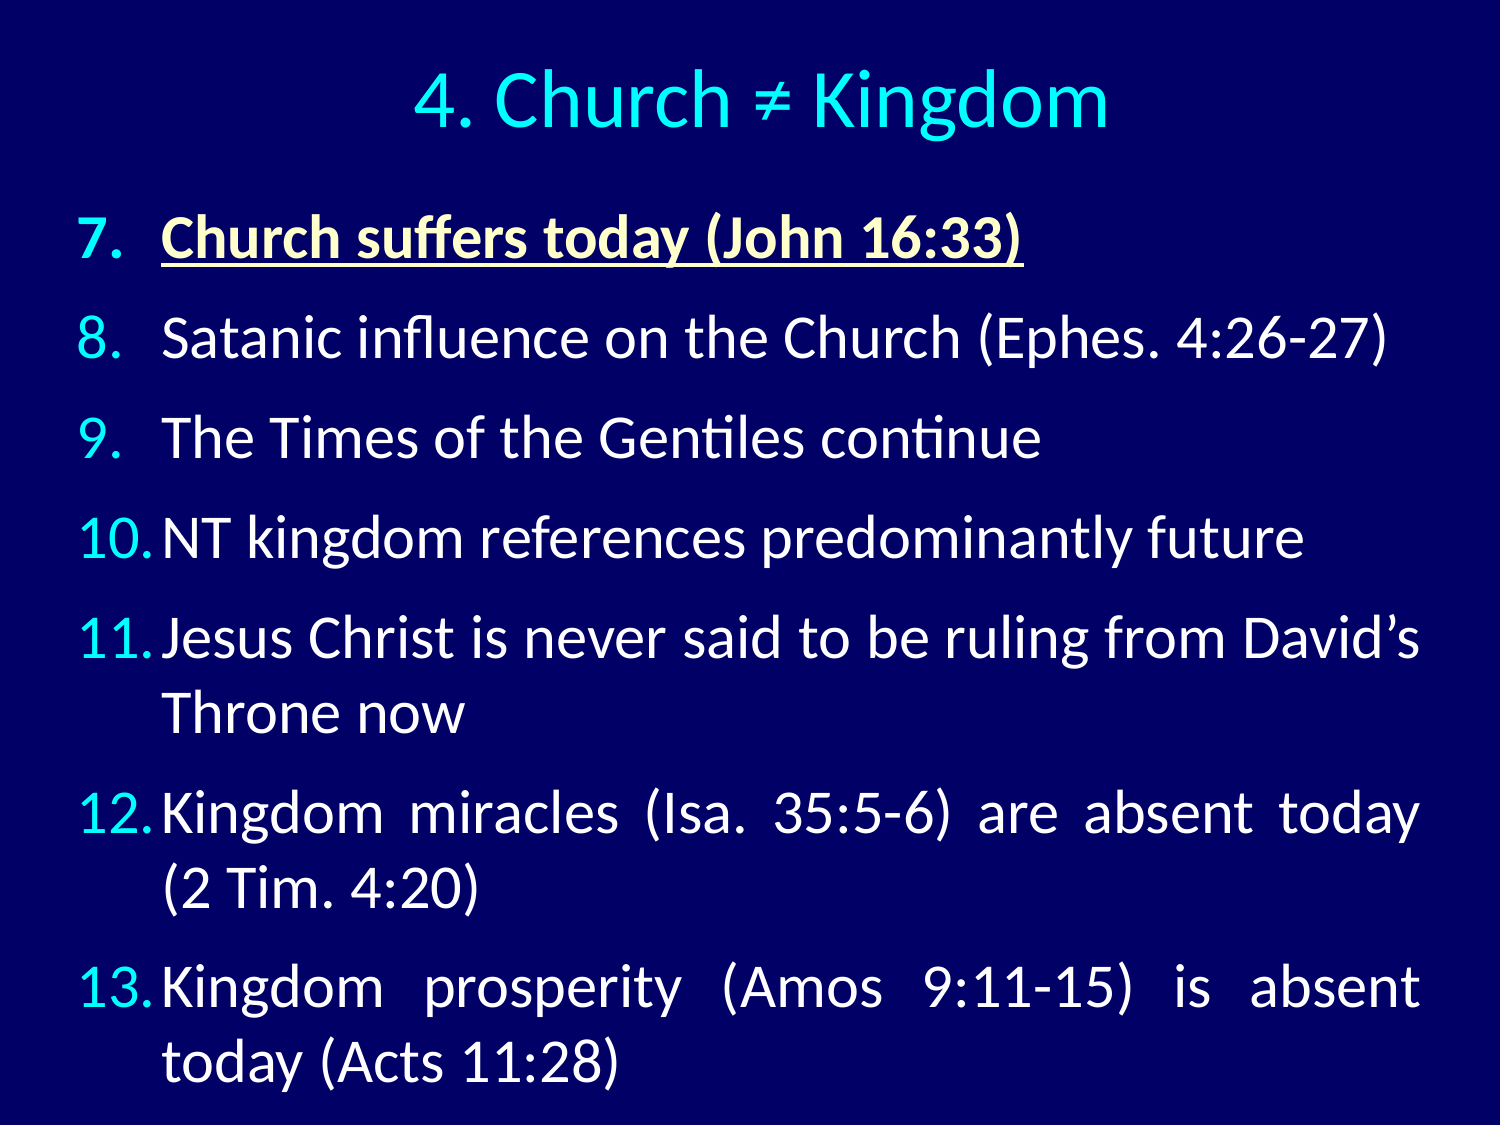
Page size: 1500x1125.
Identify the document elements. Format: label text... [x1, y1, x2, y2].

text_box Church suffers today (John 16:33) Satanic influence on the Church (Ephes. 4:26-27) The Times of the Gentiles continue NT kingdom references predominantly future Jesus Christ is never said to be ruling from David’s Throne now Kingdom miracles (Isa. 35:5-6) are absent today (2 Tim. 4:20) Kingdom prosperity (Amos 9:11-15) is absent today (Acts 11:28) [61, 188, 1439, 1088]
title 4. Church ≠ Kingdom [62, 37, 1463, 151]
